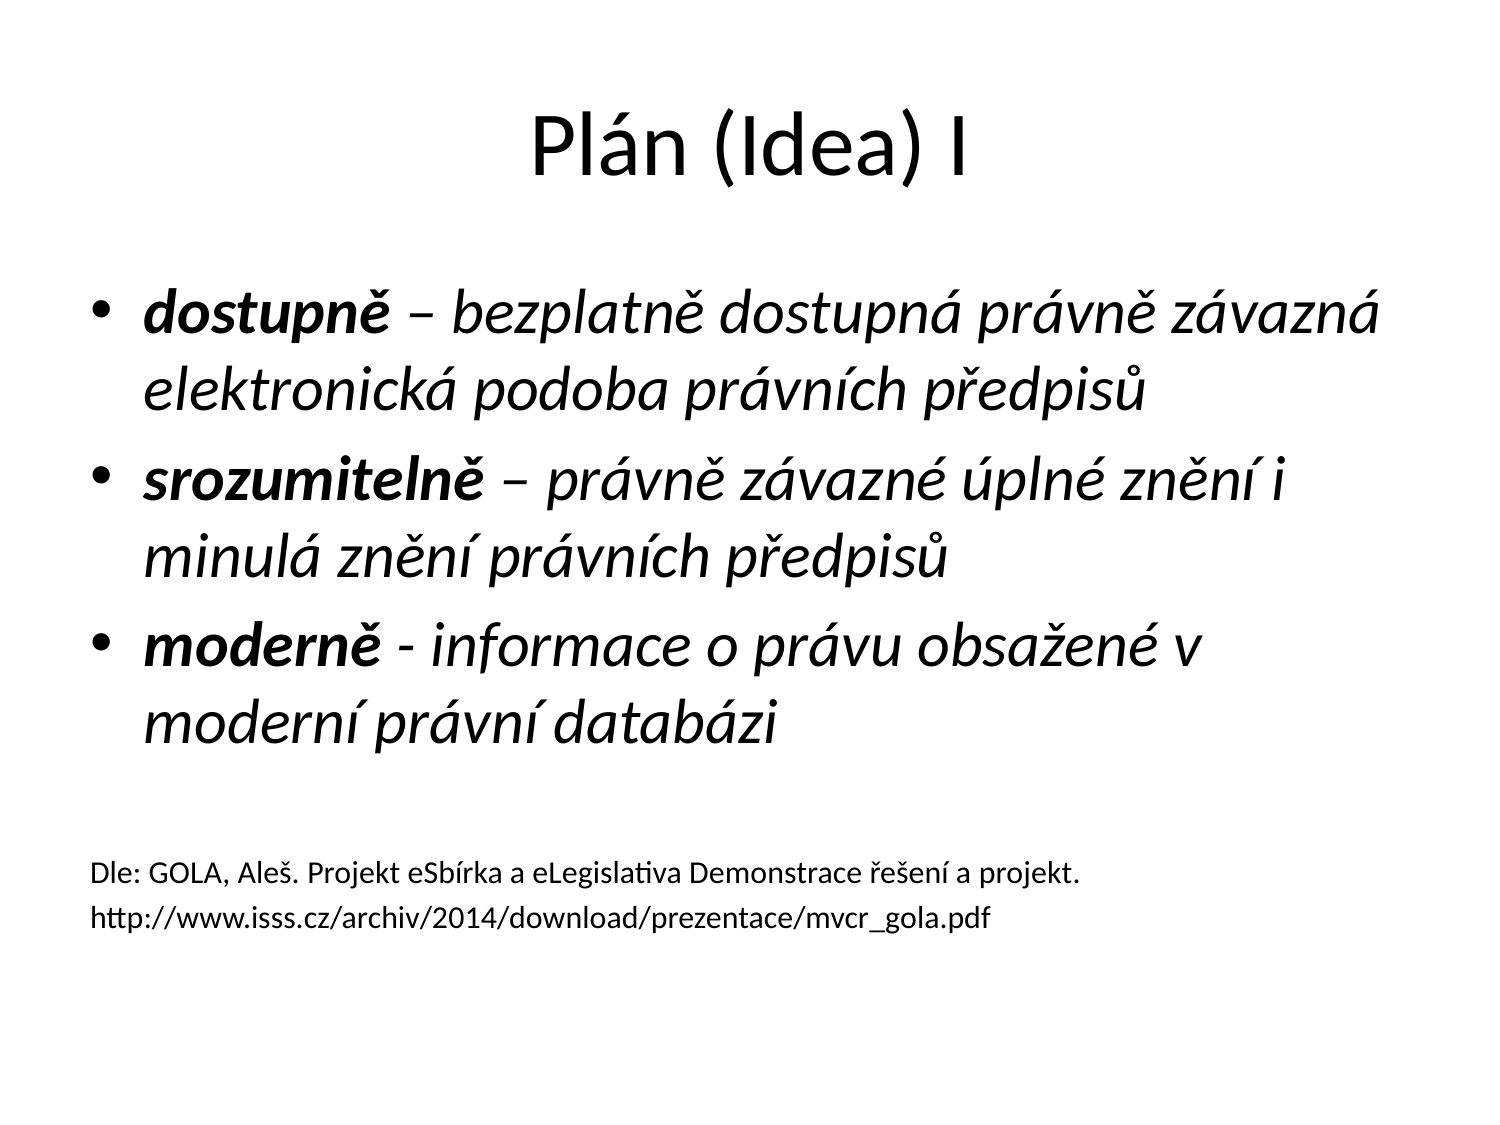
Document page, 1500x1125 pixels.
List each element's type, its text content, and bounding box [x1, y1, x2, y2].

title Plán (Idea) I [75, 45, 1425, 233]
list dostupně – bezplatně dostupná právně závazná elektronická podoba právních předpisů srozumitelně – právně závazné úplné znění i minulá znění právních předpisů moderně - informace o právu obsažené v moderní právní databázi Dle: GOLA, Aleš. Projekt eSbírka a eLegislativa Demonstrace řešení a projekt. http://www.isss.cz/archiv/2014/download/prezentace/mvcr_gola.pdf [75, 262, 1425, 1005]
